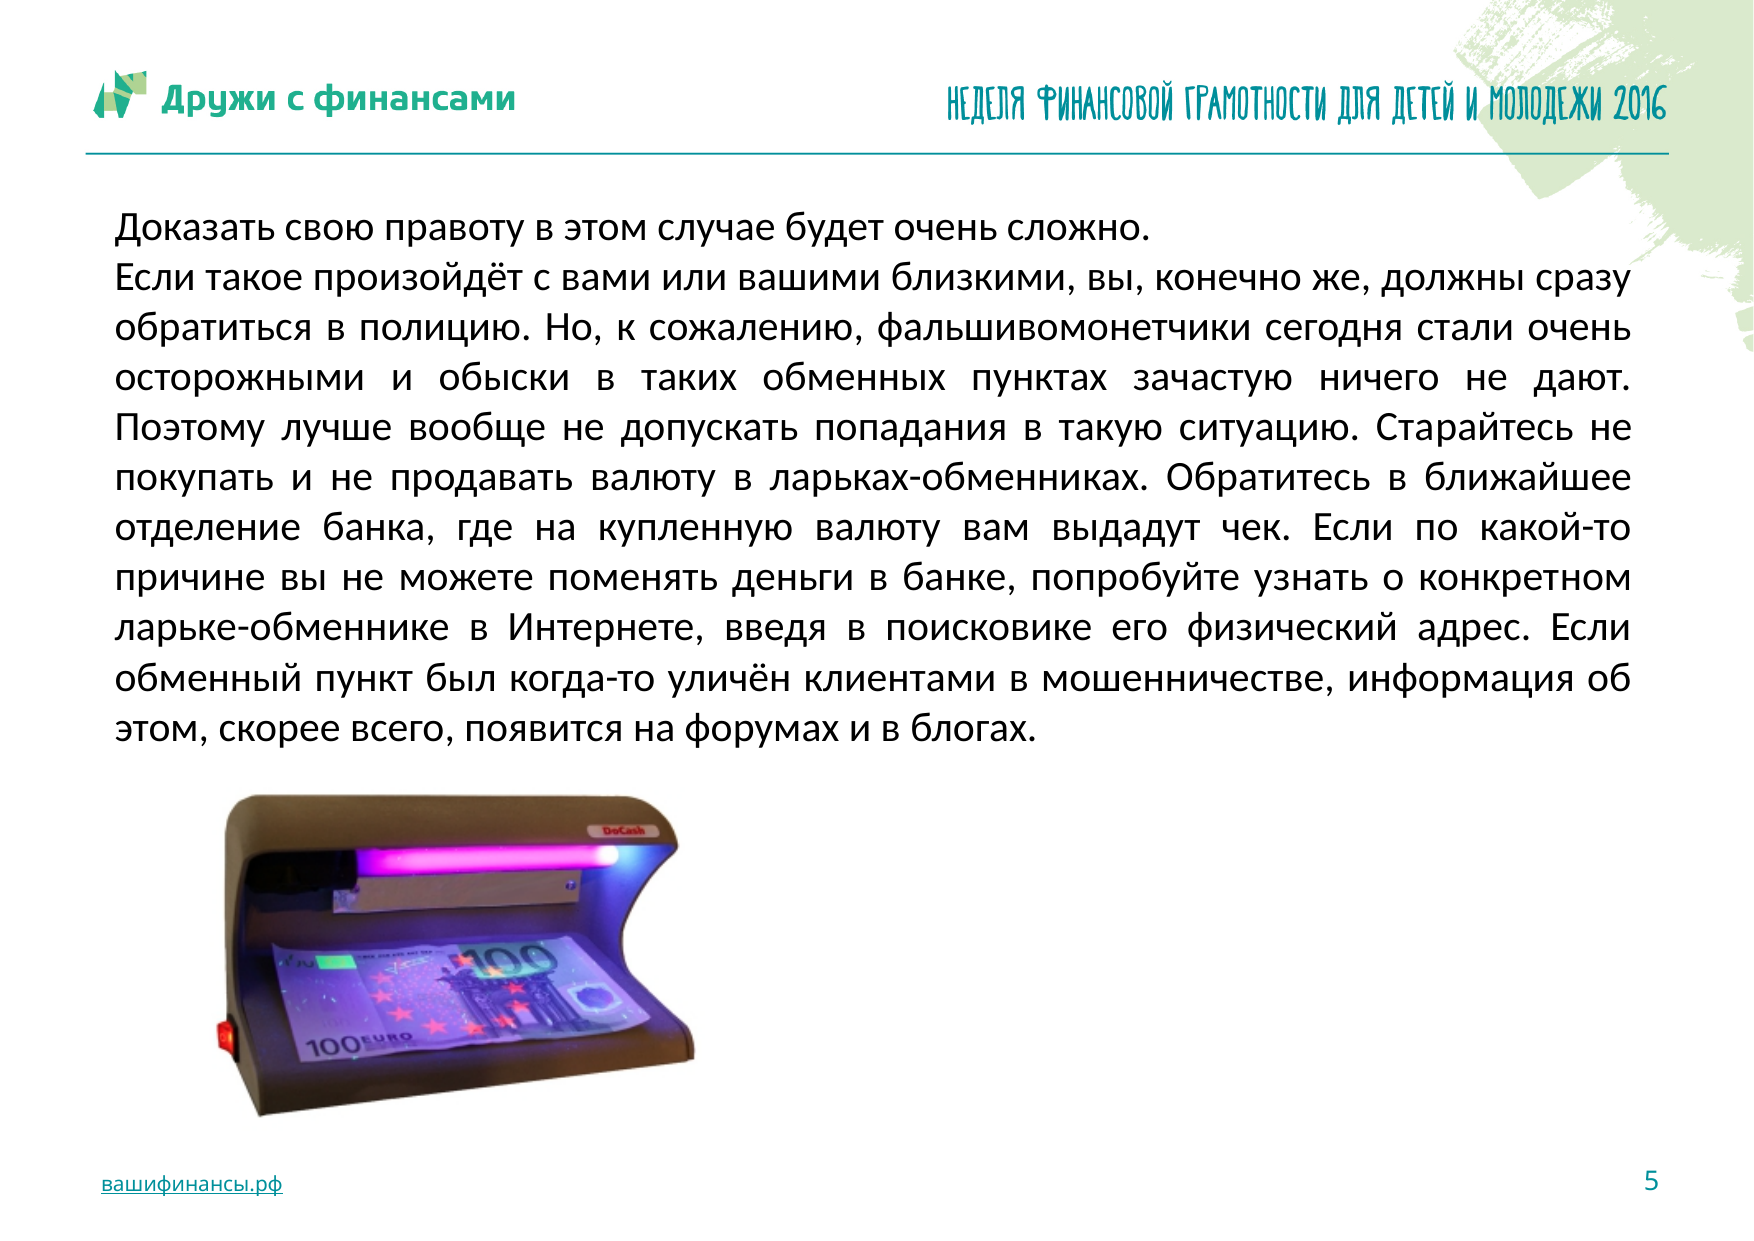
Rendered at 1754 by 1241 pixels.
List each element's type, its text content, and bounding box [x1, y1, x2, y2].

slide_number 5 [1545, 1149, 1676, 1216]
picture [0, 0, 1754, 1239]
text_box Доказать свою правоту в этом случае будет очень сложно. Если такое произойдёт с вами или вашими близкими, вы, конечно же, должны сразу обратиться в полицию. Но, к сожалению, фальшивомонетчики сегодня стали очень осторожными и обыски в таких обменных пунктах зачастую ничего не дают. Поэтому лучше вообще не допускать попадания в такую ситуацию. Старайтесь не покупать и не продавать валюту в ларьках-обменниках. Обратитесь в ближайшее отделение банка, где на купленную валюту вам выдадут чек. Если по какой-то причине вы не можете поменять деньги в банке, попробуйте узнать о конкретном ларьке-обменнике в Интернете, введя в поисковике его физический адрес. Если обменный пункт был когда-то уличён клиентами в мошенничестве, информация об этом, скорее всего, появится на форумах и в блогах. [99, 191, 1647, 757]
